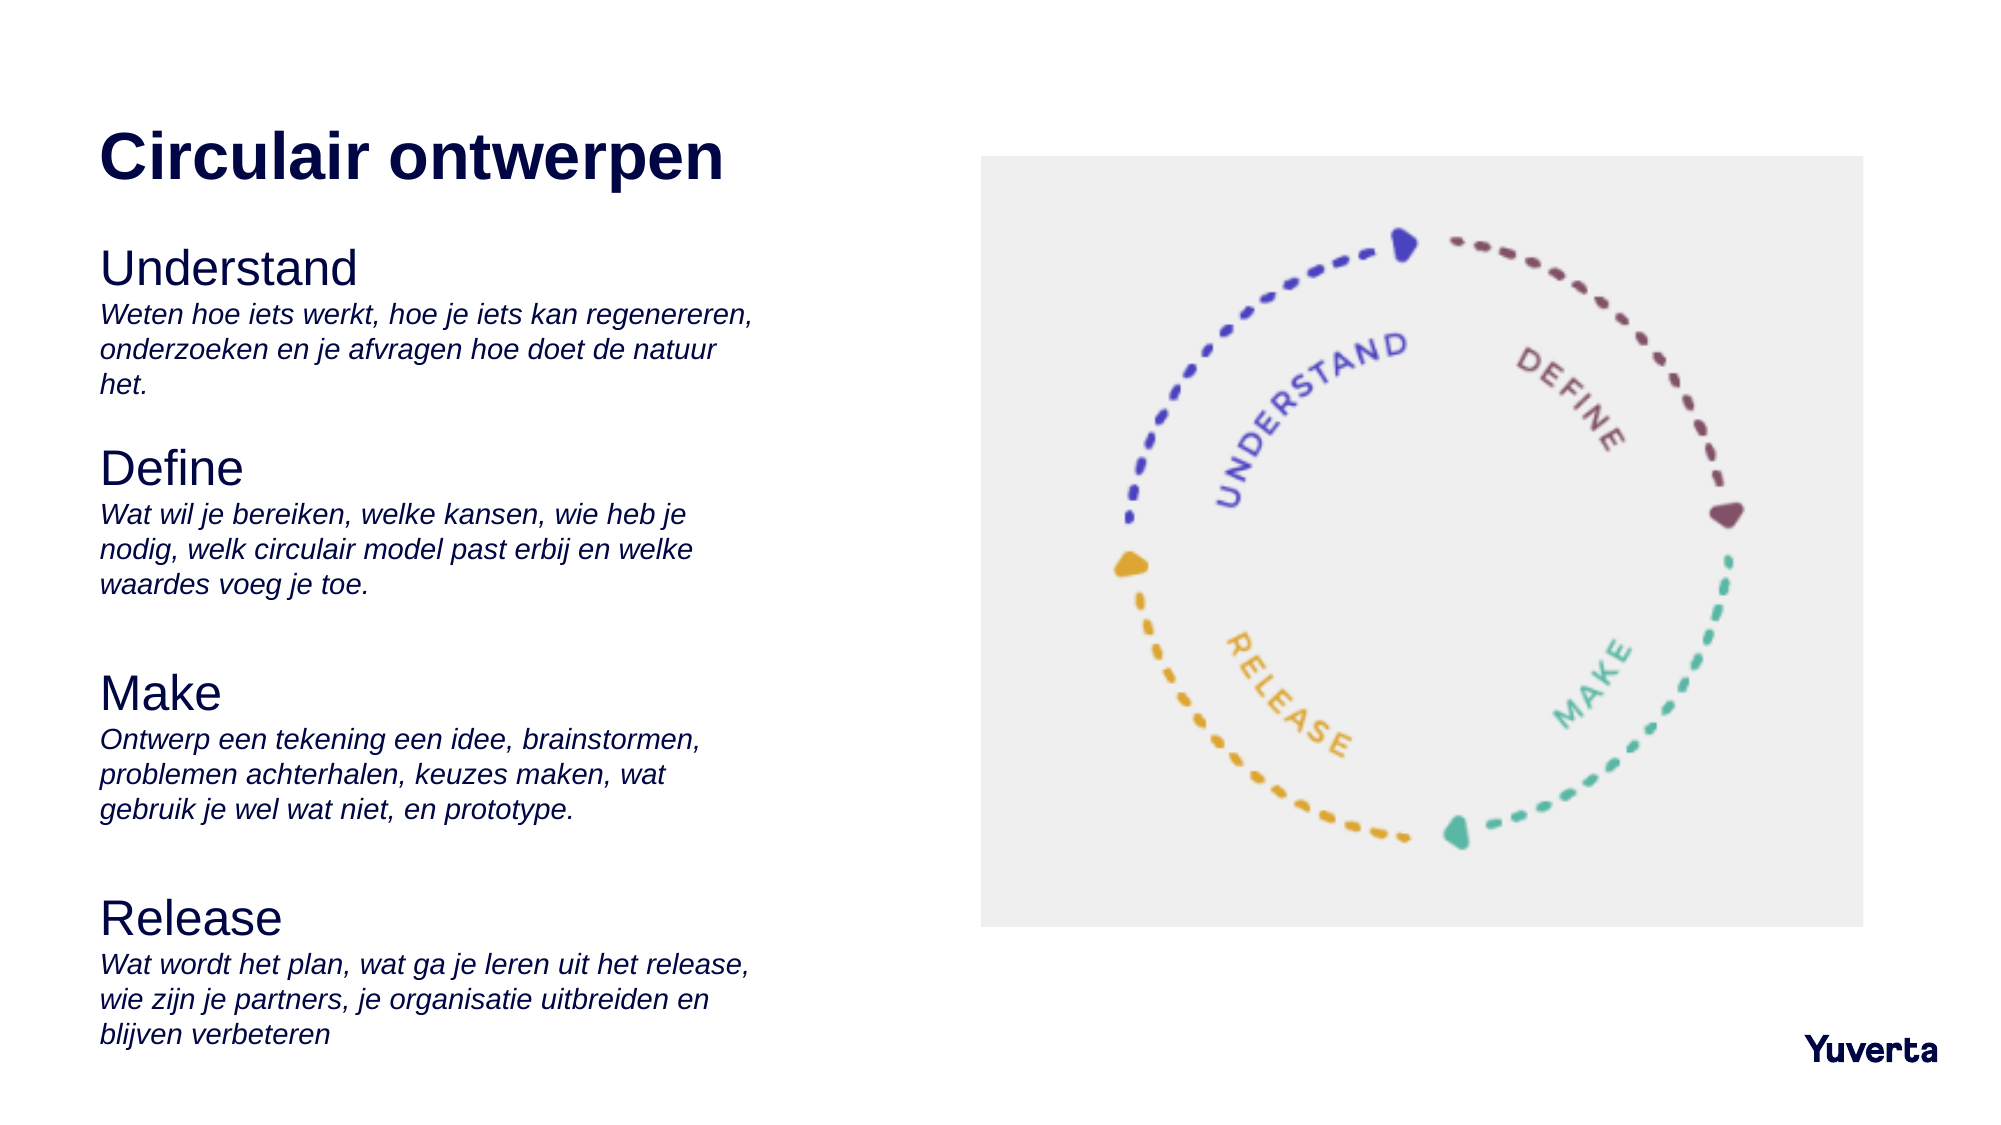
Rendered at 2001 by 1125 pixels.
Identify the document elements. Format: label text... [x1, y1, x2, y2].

list Understand Weten hoe iets werkt, hoe je iets kan regenereren, onderzoeken en je afvragen hoe doet de natuur het. Define Wat wil je bereiken, welke kansen, wie heb je nodig, welk circulair model past erbij en welke waardes voeg je toe. Make Ontwerp een tekening een idee, brainstormen, problemen achterhalen, keuzes maken, wat gebruik je wel wat niet, en prototype. Release Wat wordt het plan, wat ga je leren uit het release, wie zijn je partners, je organisatie uitbreiden en blijven verbeteren [99, 235, 758, 1005]
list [980, 156, 1864, 927]
title Circulair ontwerpen [99, 44, 758, 195]
